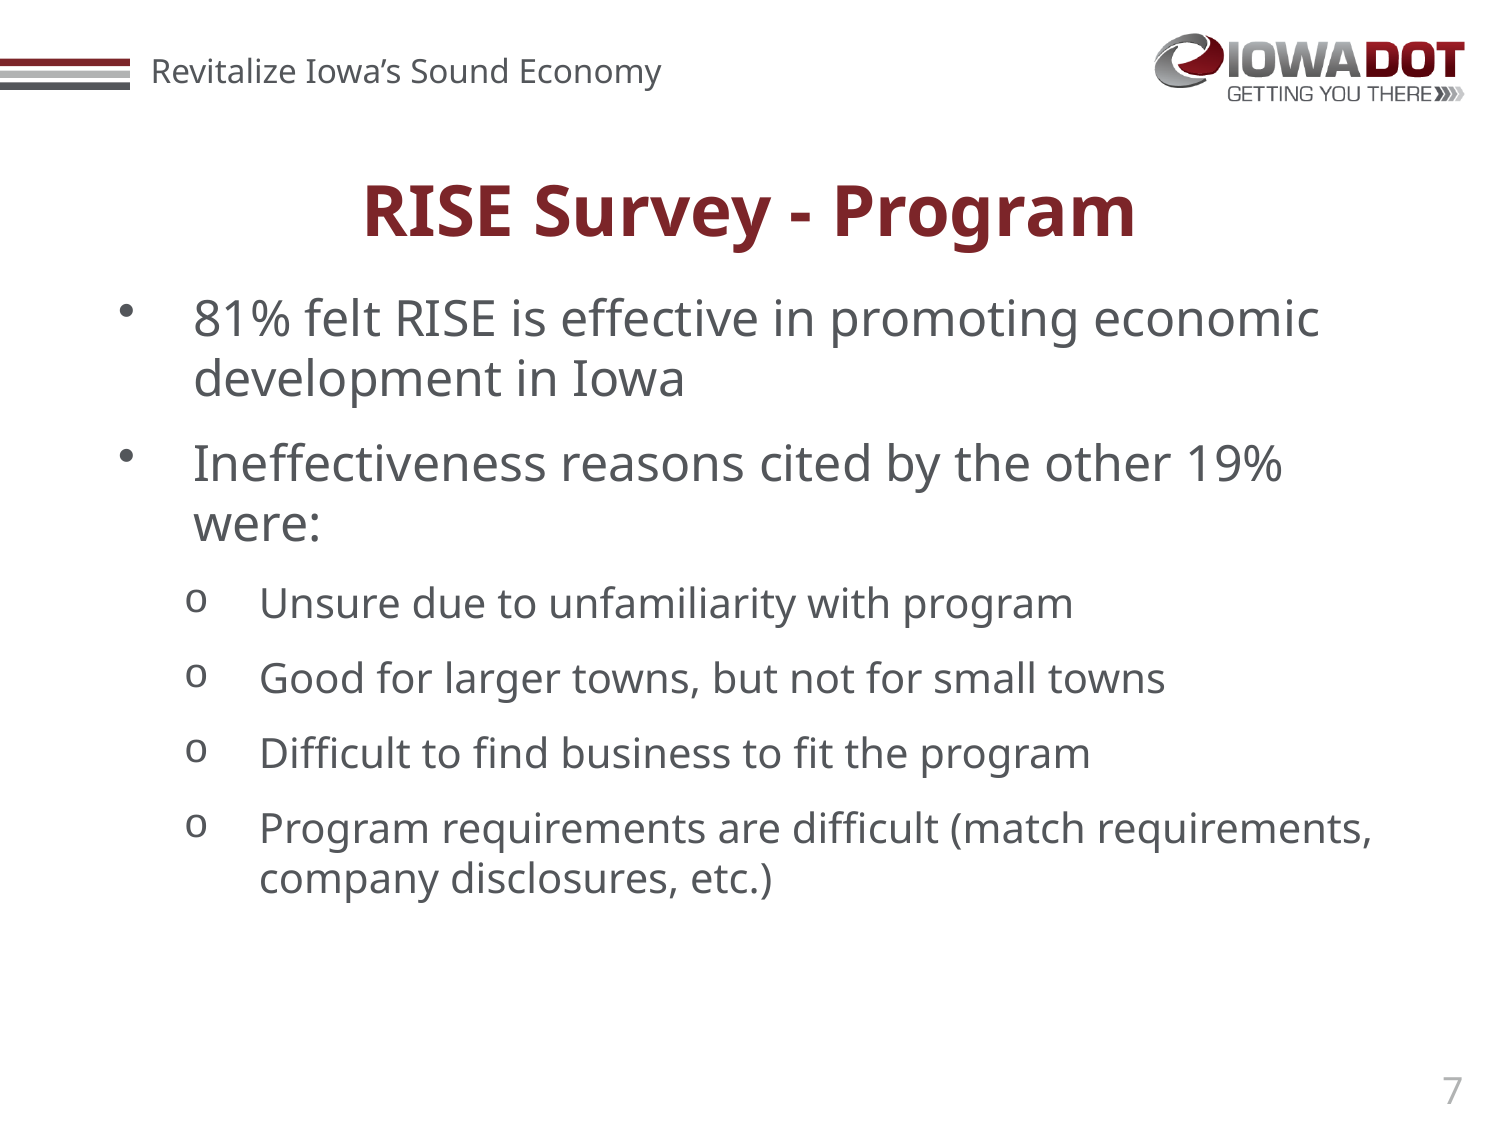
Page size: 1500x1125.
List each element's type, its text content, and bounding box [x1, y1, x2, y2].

picture [1147, 23, 1471, 114]
title RISE Survey - Program [103, 184, 1397, 232]
list 81% felt RISE is effective in promoting economic development in Iowa Ineffectiveness reasons cited by the other 19% were: Unsure due to unfamiliarity with program Good for larger towns, but not for small towns Difficult to find business to fit the program Program requirements are difficult (match requirements, company disclosures, etc.) [103, 278, 1397, 1059]
